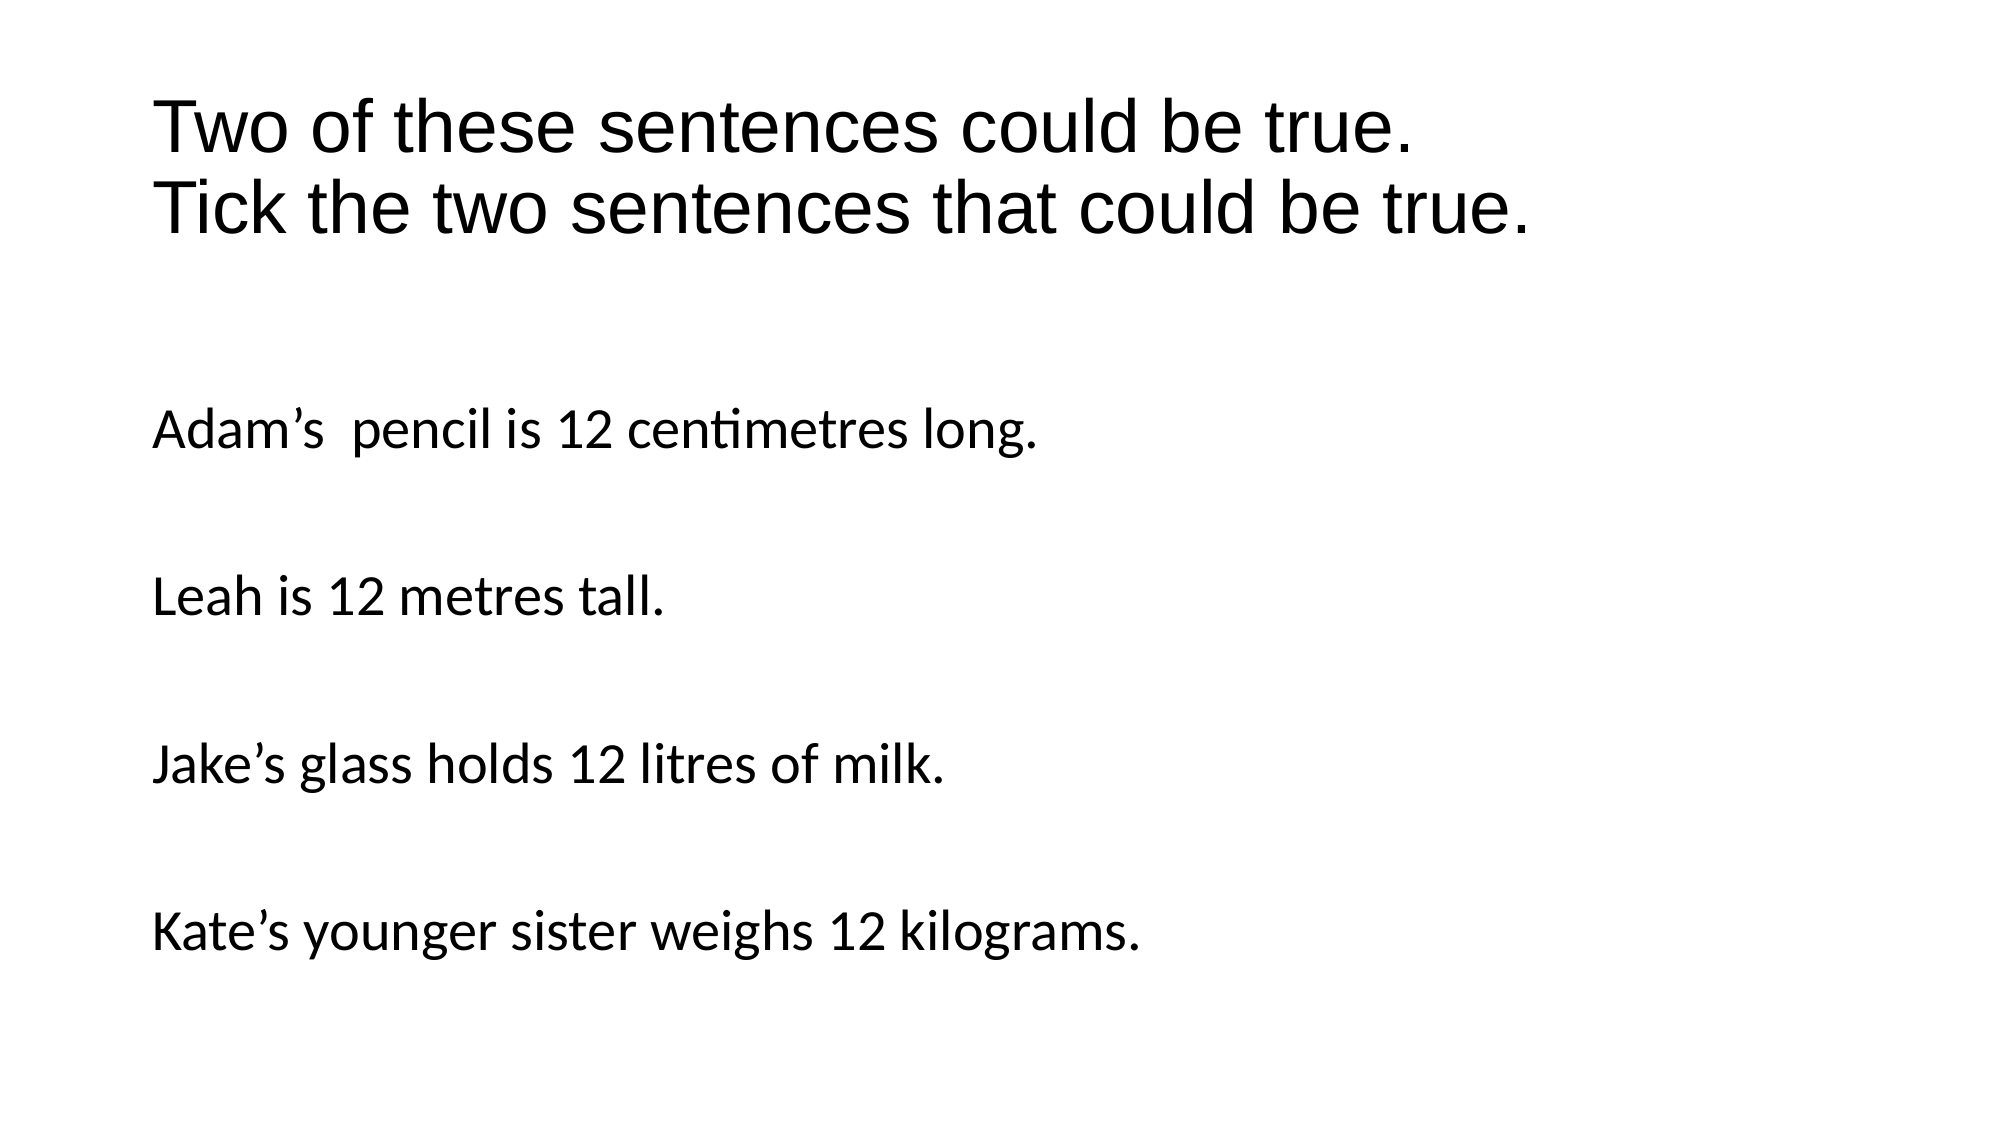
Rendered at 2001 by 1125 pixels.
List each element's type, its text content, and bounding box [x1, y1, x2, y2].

title Two of these sentences could be true. Tick the two sentences that could be true. [137, 59, 1863, 278]
list Adam’s pencil is 12 centimetres long. Leah is 12 metres tall. Jake’s glass holds 12 litres of milk. Kate’s younger sister weighs 12 kilograms. [137, 299, 1863, 1014]
